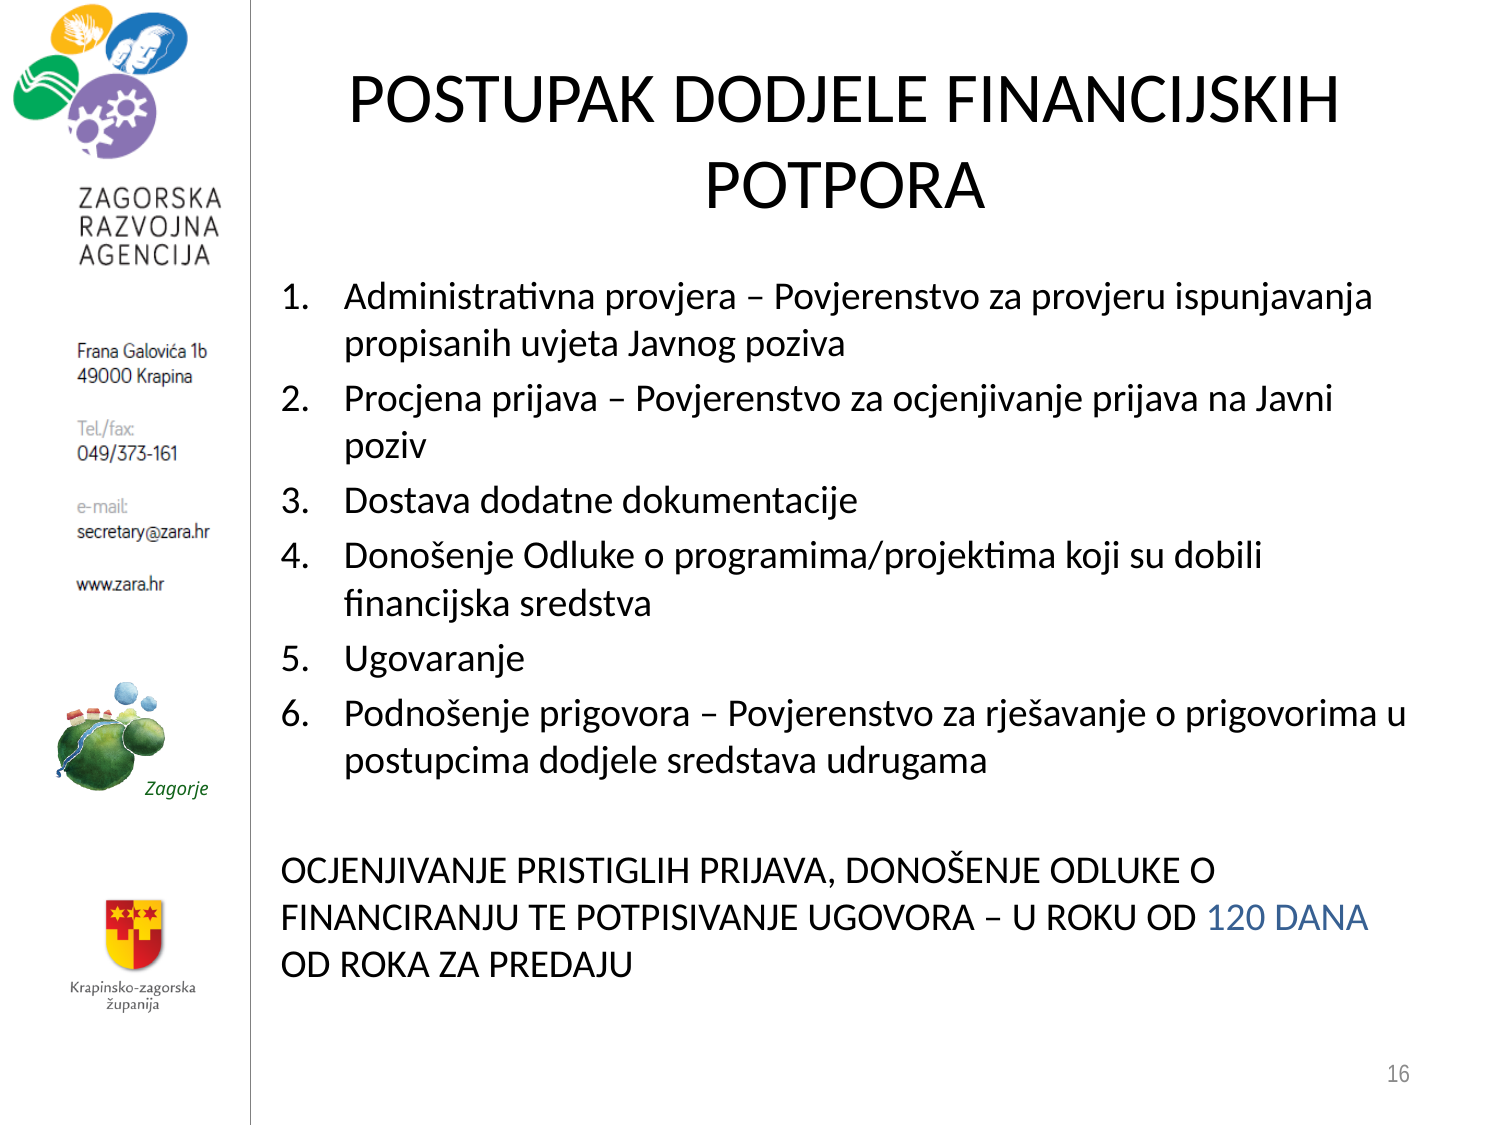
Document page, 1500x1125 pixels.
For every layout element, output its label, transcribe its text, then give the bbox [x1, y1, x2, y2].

picture [0, 0, 225, 622]
list Administrativna provjera – Povjerenstvo za provjeru ispunjavanja propisanih uvjeta Javnog poziva Procjena prijava – Povjerenstvo za ocjenjivanje prijava na Javni poziv Dostava dodatne dokumentacije Donošenje Odluke o programima/projektima koji su dobili financijska sredstva Ugovaranje Podnošenje prigovora – Povjerenstvo za rješavanje o prigovorima u postupcima dodjele sredstava udrugama OCJENJIVANJE PRISTIGLIH PRIJAVA, DONOŠENJE ODLUKE O FINANCIRANJU TE POTPISIVANJE UGOVORA – U ROKU OD 120 DANA OD ROKA ZA PREDAJU [265, 262, 1425, 1005]
title POSTUPAK DODJELE FINANCIJSKIH POTPORA [265, 42, 1425, 231]
picture [47, 881, 217, 1018]
picture [47, 672, 177, 798]
slide_number 16 [1074, 1042, 1425, 1103]
